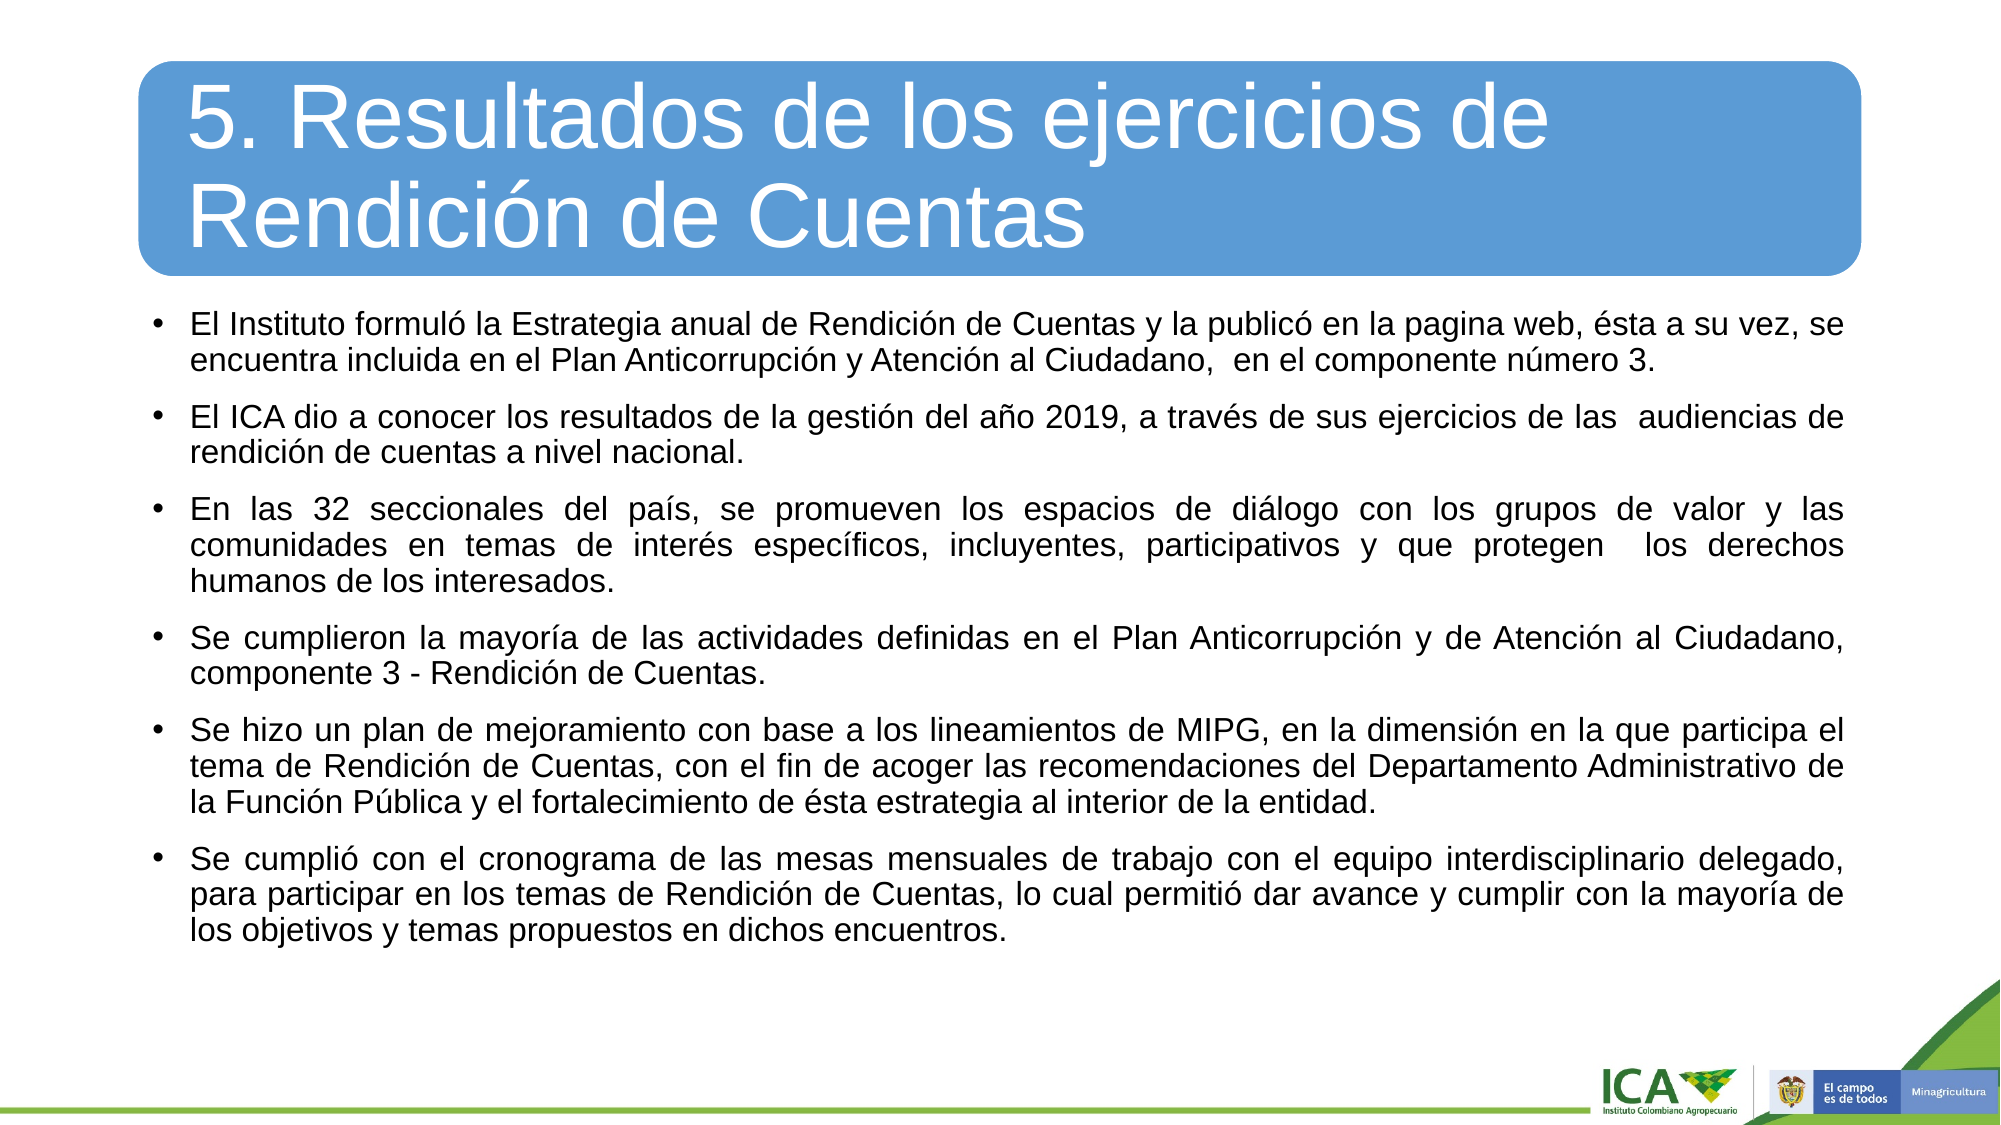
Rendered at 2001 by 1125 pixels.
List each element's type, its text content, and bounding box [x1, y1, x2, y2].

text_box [137, 59, 1863, 278]
picture [0, 0, 2000, 1125]
list El Instituto formuló la Estrategia anual de Rendición de Cuentas y la publicó en la pagina web, ésta a su vez, se encuentra incluida en el Plan Anticorrupción y Atención al Ciudadano, en el componente número 3. El ICA dio a conocer los resultados de la gestión del año 2019, a través de sus ejercicios de las audiencias de rendición de cuentas a nivel nacional. En las 32 seccionales del país, se promueven los espacios de diálogo con los grupos de valor y las comunidades en temas de interés específicos, incluyentes, participativos y que protegen los derechos humanos de los interesados. Se cumplieron la mayoría de las actividades definidas en el Plan Anticorrupción y de Atención al Ciudadano, componente 3 - Rendición de Cuentas. Se hizo un plan de mejoramiento con base a los lineamientos de MIPG, en la dimensión en la que participa el tema de Rendición de Cuentas, con el fin de acoger las recomendaciones del Departamento Administrativo de la Función Pública y el fortalecimiento de ésta estrategia al interior de la entidad. Se cumplió con el cronograma de las mesas mensuales de trabajo con el equipo interdisciplinario delegado, para participar en los temas de Rendición de Cuentas, lo cual permitió dar avance y cumplir con la mayoría de los objetivos y temas propuestos en dichos encuentros. [137, 299, 1863, 1014]
